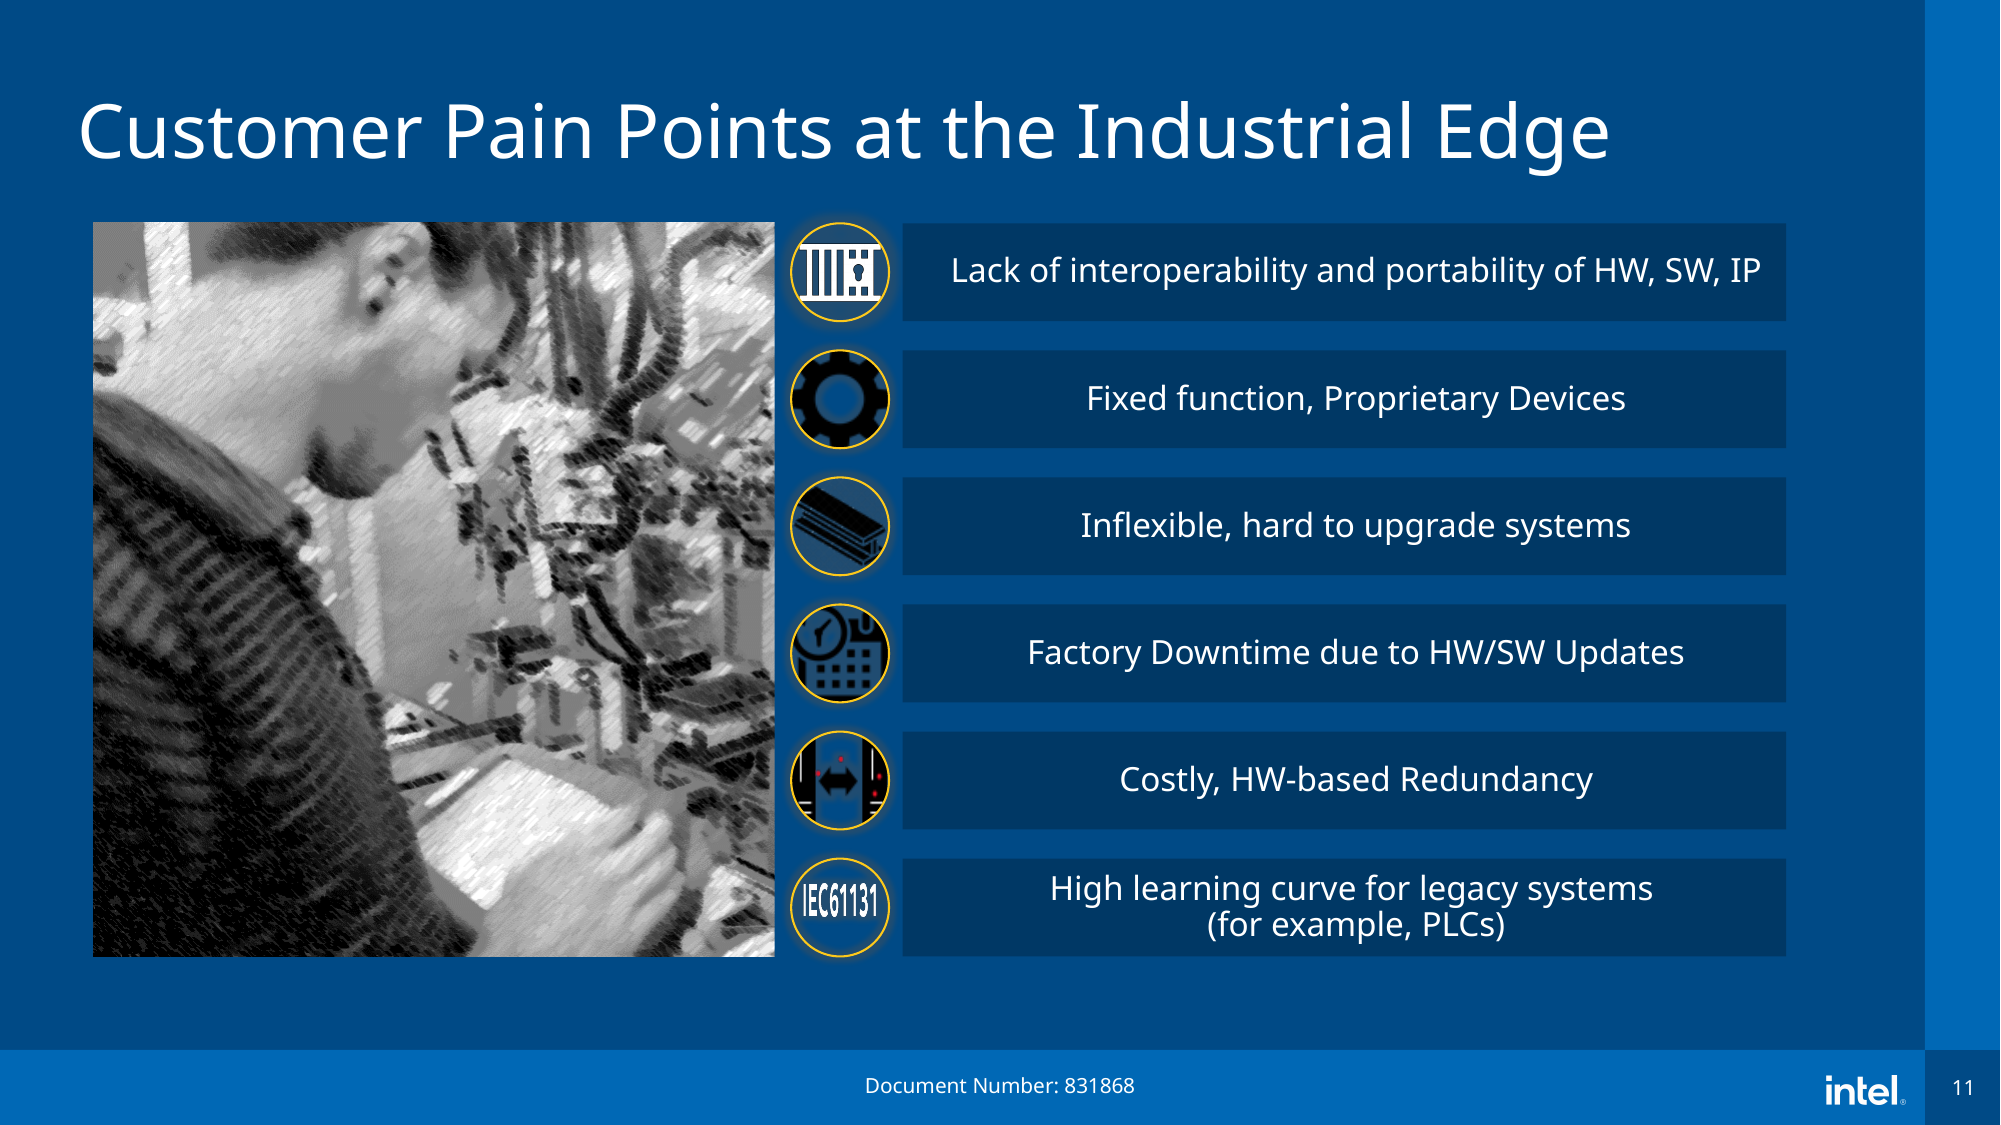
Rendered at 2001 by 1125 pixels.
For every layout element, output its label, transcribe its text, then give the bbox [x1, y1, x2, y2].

title Customer Pain Points at the Industrial Edge [62, 36, 1863, 234]
text_box Inflexible, hard to upgrade systems [1195, 476, 1787, 576]
text_box High learning curve for legacy systems (for example, PLCs) [1195, 858, 1787, 957]
text_box [774, 176, 1832, 995]
text_box Factory Downtime due to HW/SW Updates [1195, 603, 1787, 703]
text_box Lack of interoperability and portability of HW, SW, IP [1195, 222, 1787, 322]
text_box Costly, HW-based Redundancy [1195, 731, 1787, 830]
text_box Fixed function, Proprietary Devices [1195, 349, 1787, 449]
picture [93, 222, 1195, 957]
